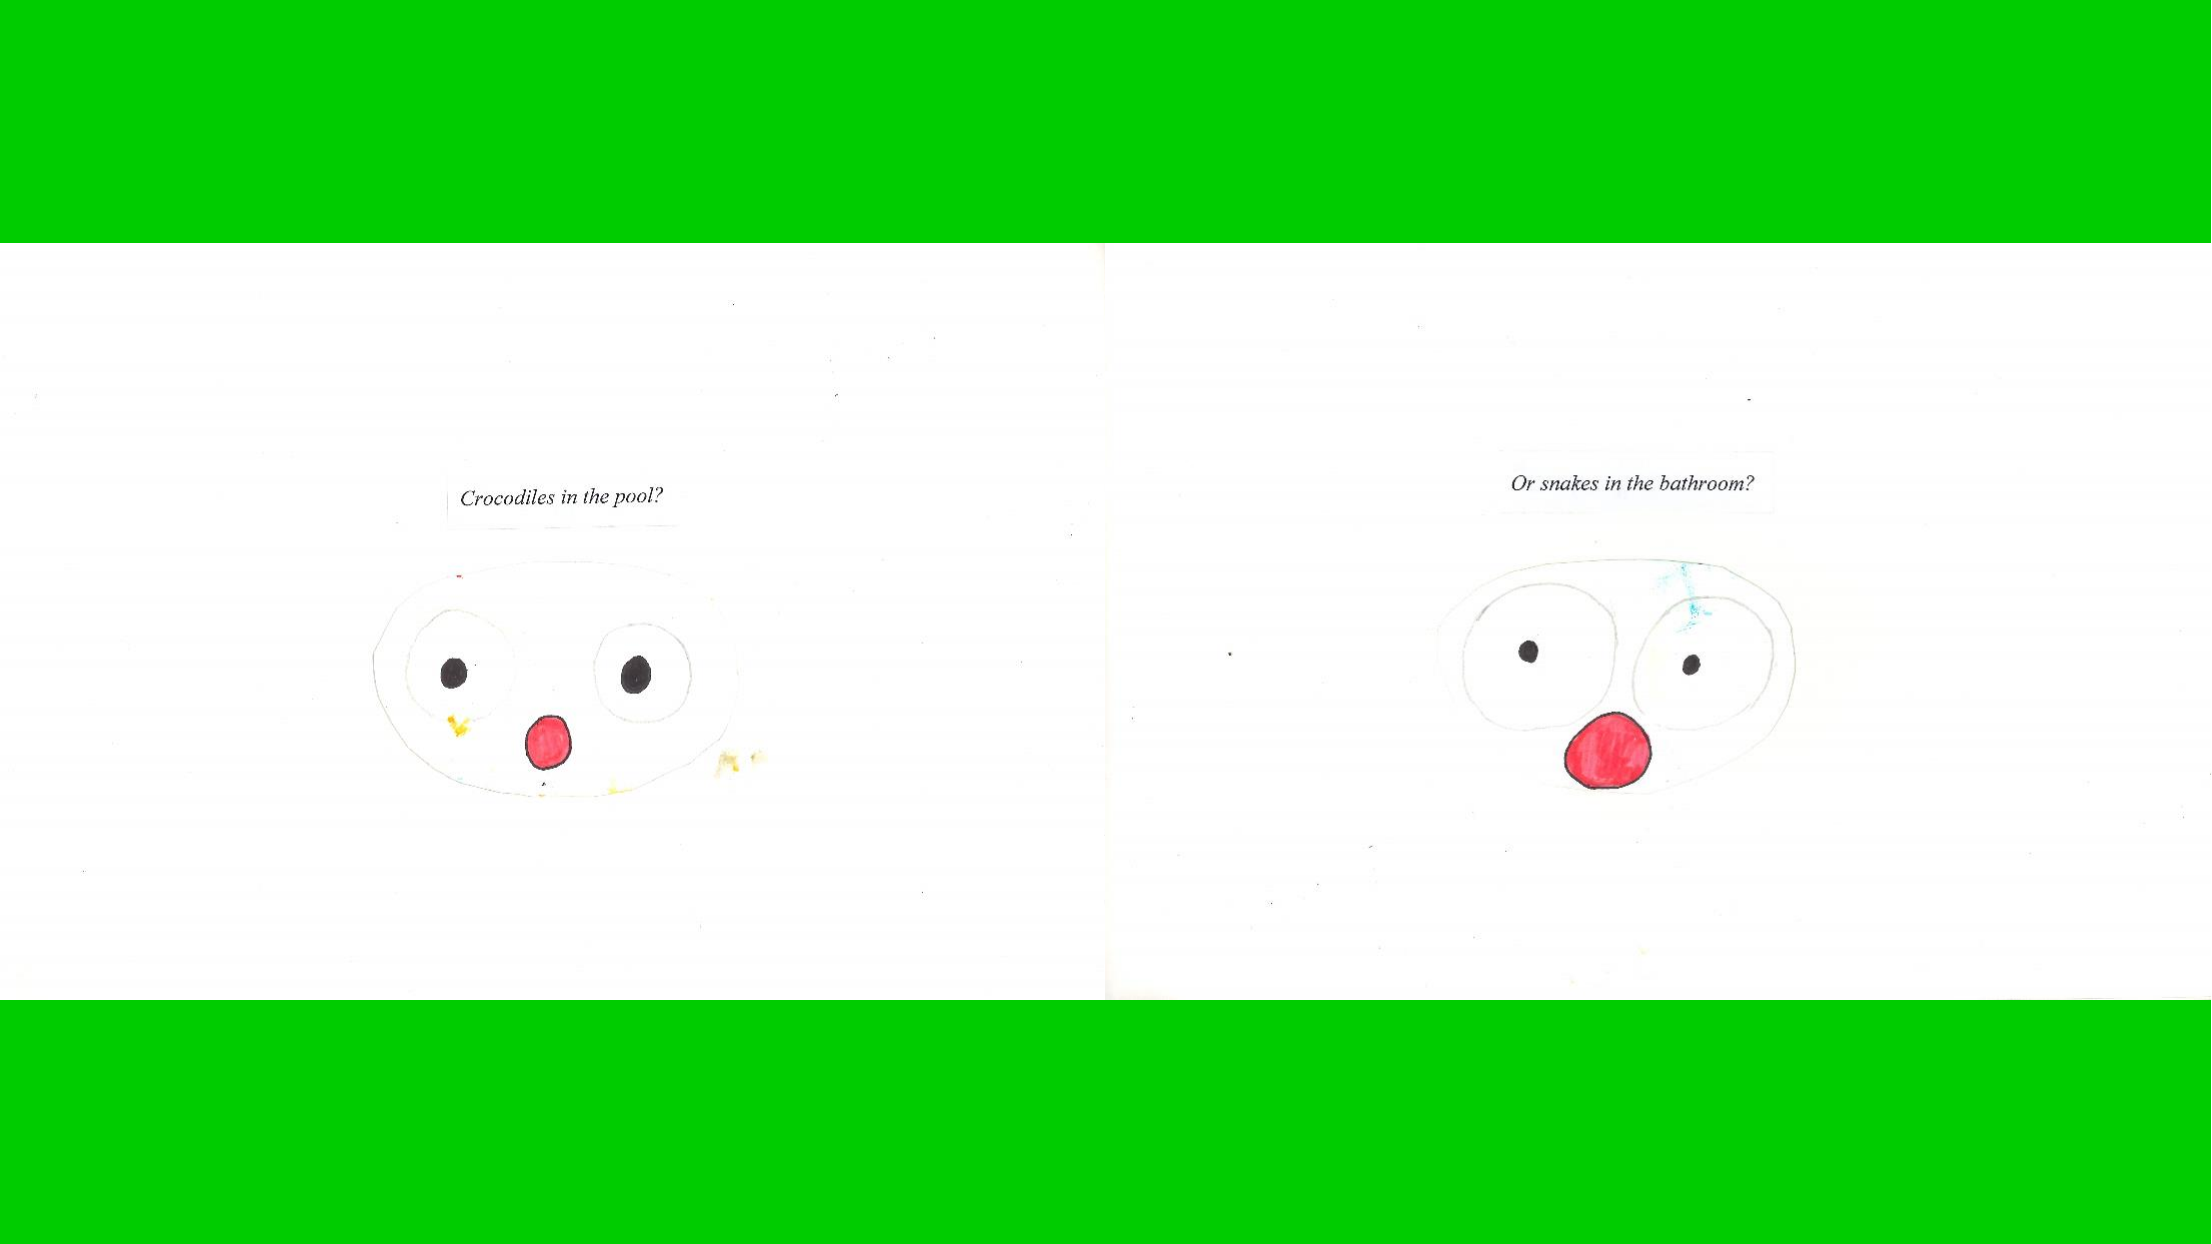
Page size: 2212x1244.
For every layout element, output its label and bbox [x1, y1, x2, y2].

picture [0, 243, 2212, 1001]
